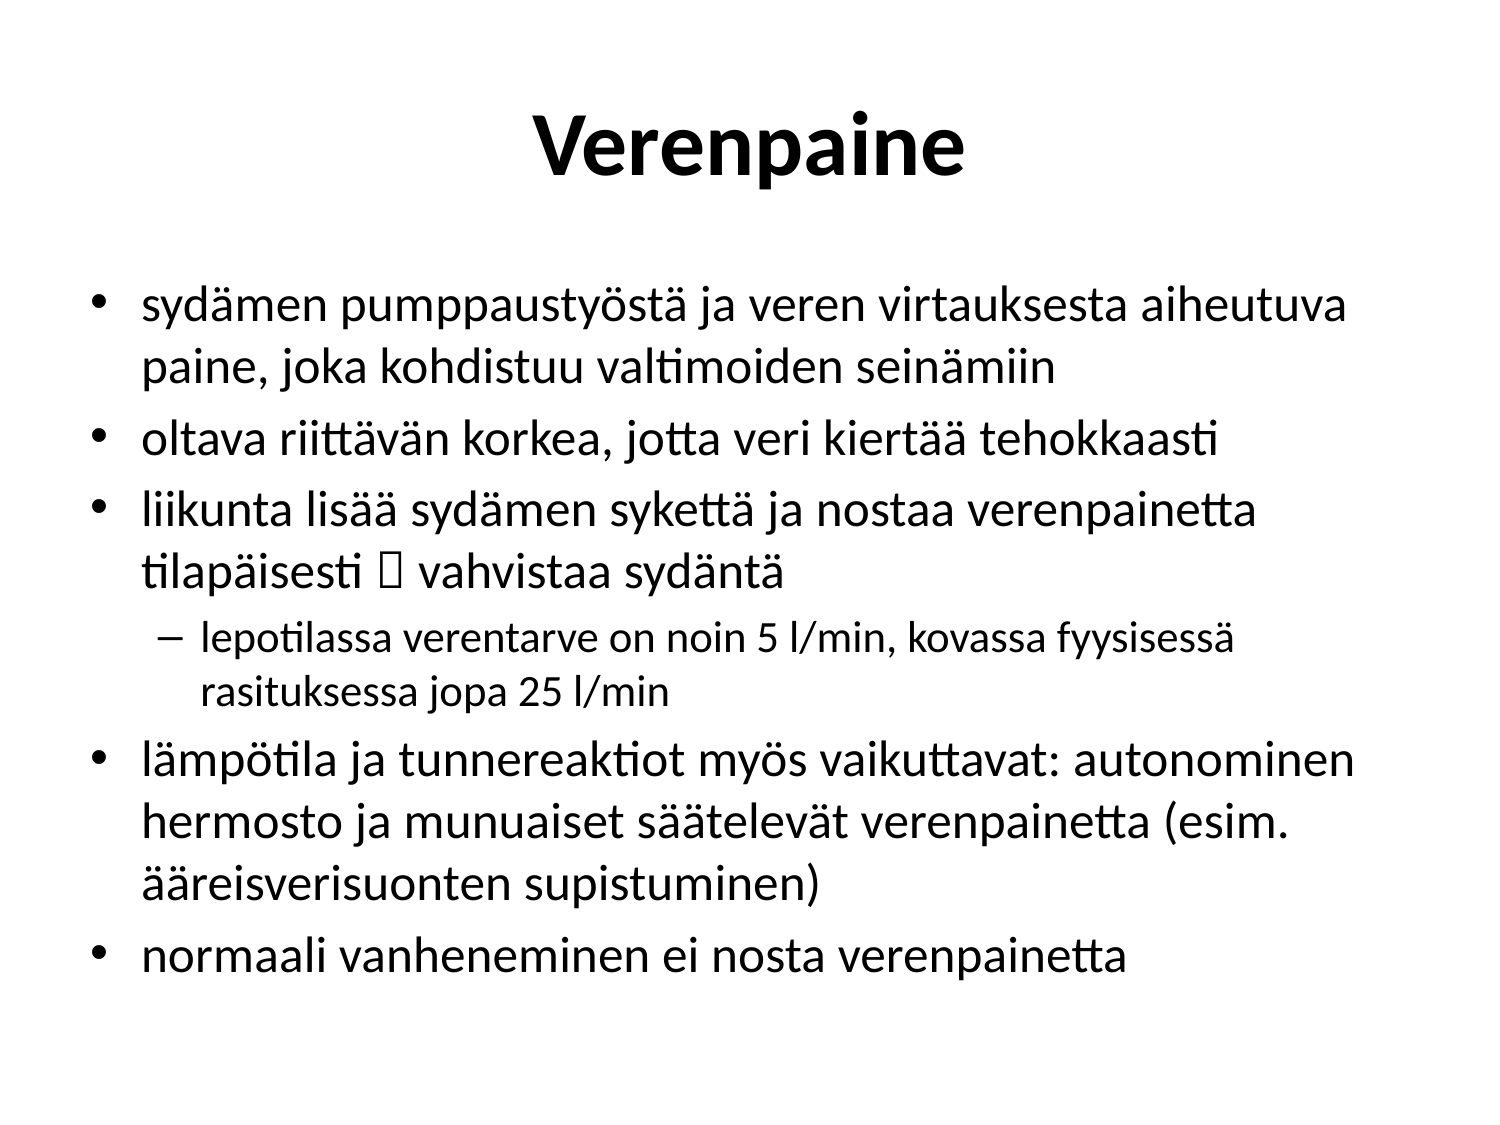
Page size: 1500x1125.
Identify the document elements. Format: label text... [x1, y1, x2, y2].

list sydämen pumppaustyöstä ja veren virtauksesta aiheutuva paine, joka kohdistuu valtimoiden seinämiin oltava riittävän korkea, jotta veri kiertää tehokkaasti liikunta lisää sydämen sykettä ja nostaa verenpainetta tilapäisesti  vahvistaa sydäntä lepotilassa verentarve on noin 5 l/min, kovassa fyysisessä rasituksessa jopa 25 l/min lämpötila ja tunnereaktiot myös vaikuttavat: autonominen hermosto ja munuaiset säätelevät verenpainetta (esim. ääreisverisuonten supistuminen) normaali vanheneminen ei nosta verenpainetta [75, 262, 1425, 1005]
title Verenpaine [75, 45, 1425, 233]
